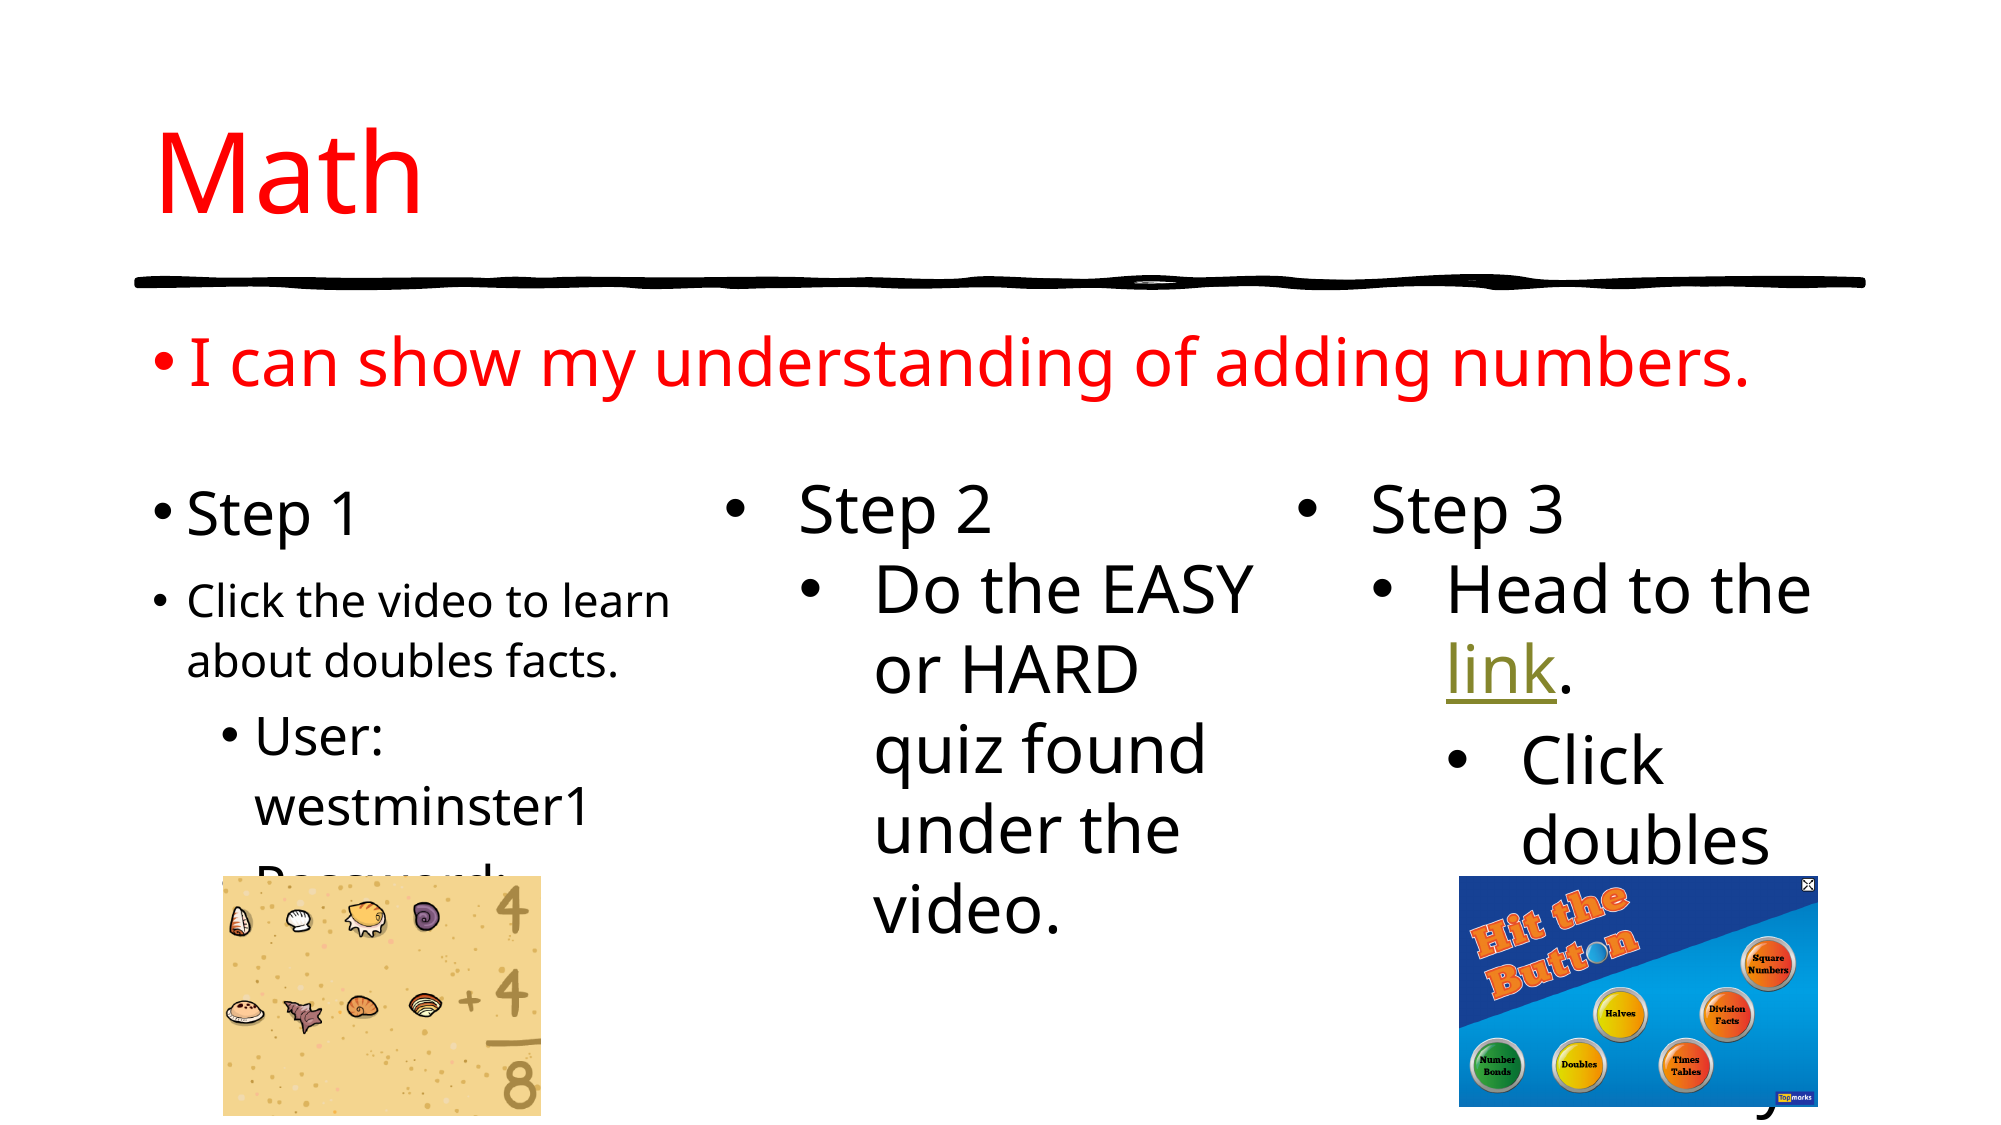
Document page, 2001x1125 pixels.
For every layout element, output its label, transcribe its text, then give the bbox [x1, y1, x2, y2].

text_box Step 3 Head to the link. Click doubles and then choose a difficulty. [1281, 459, 1853, 1125]
title Math [137, 59, 1863, 278]
picture [223, 875, 541, 1116]
list Step 1 Click the video to learn about doubles facts. User: westminster1 Password: westie1 [137, 459, 690, 1014]
text_box Step 2 Do the EASY or HARD quiz found under the video. [709, 459, 1281, 1000]
picture [1741, 937, 1796, 991]
picture [1458, 1038, 1818, 1107]
picture [1700, 988, 1754, 1042]
text_box I can show my understanding of adding numbers. [137, 304, 1863, 450]
picture [1593, 988, 1648, 1042]
picture [1458, 875, 1818, 1028]
